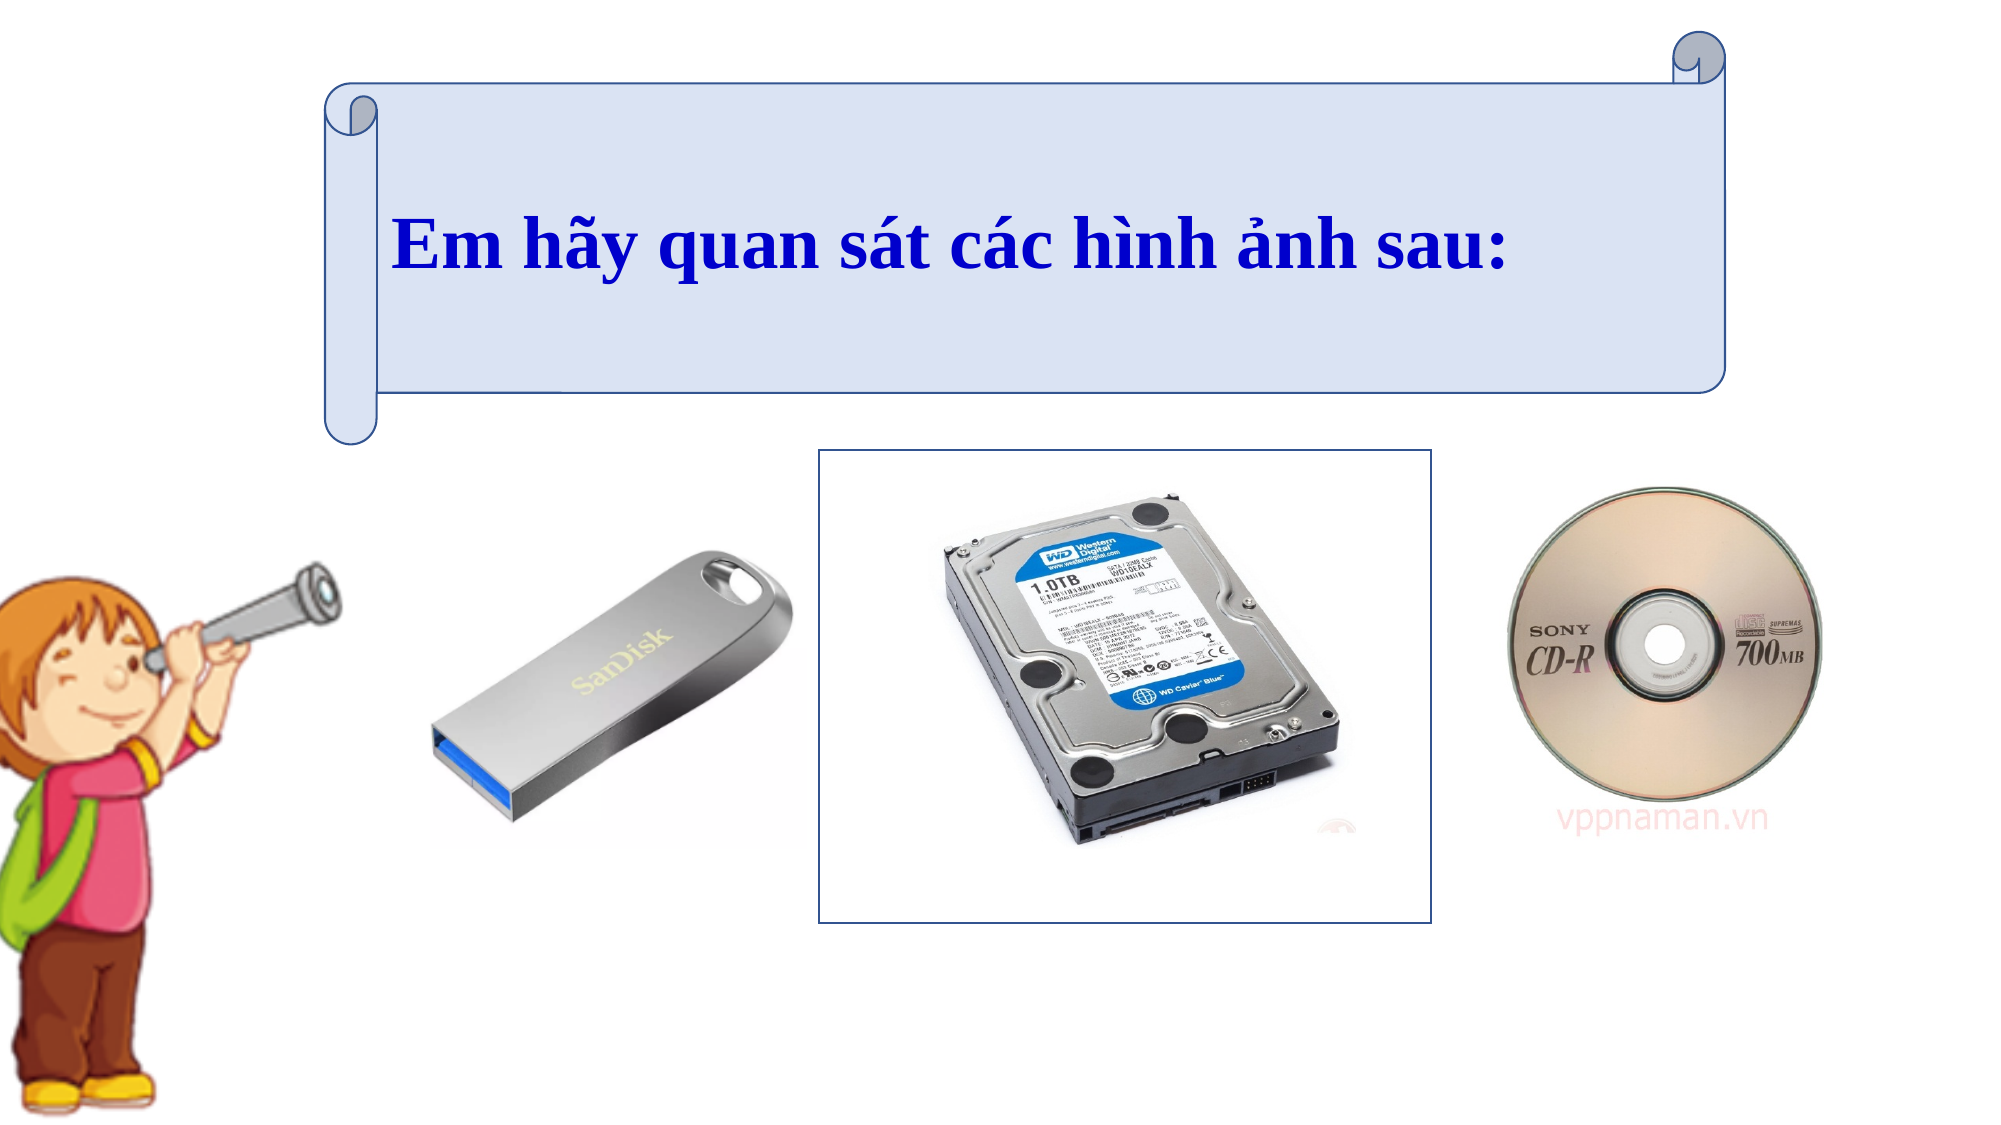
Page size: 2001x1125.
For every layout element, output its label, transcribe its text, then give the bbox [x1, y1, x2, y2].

picture [399, 478, 807, 849]
picture [0, 449, 369, 1125]
text_box [818, 449, 1432, 924]
picture [928, 486, 1356, 849]
picture [1449, 478, 1878, 849]
text_box Em hãy quan sát các hình ảnh sau: [323, 30, 1727, 446]
